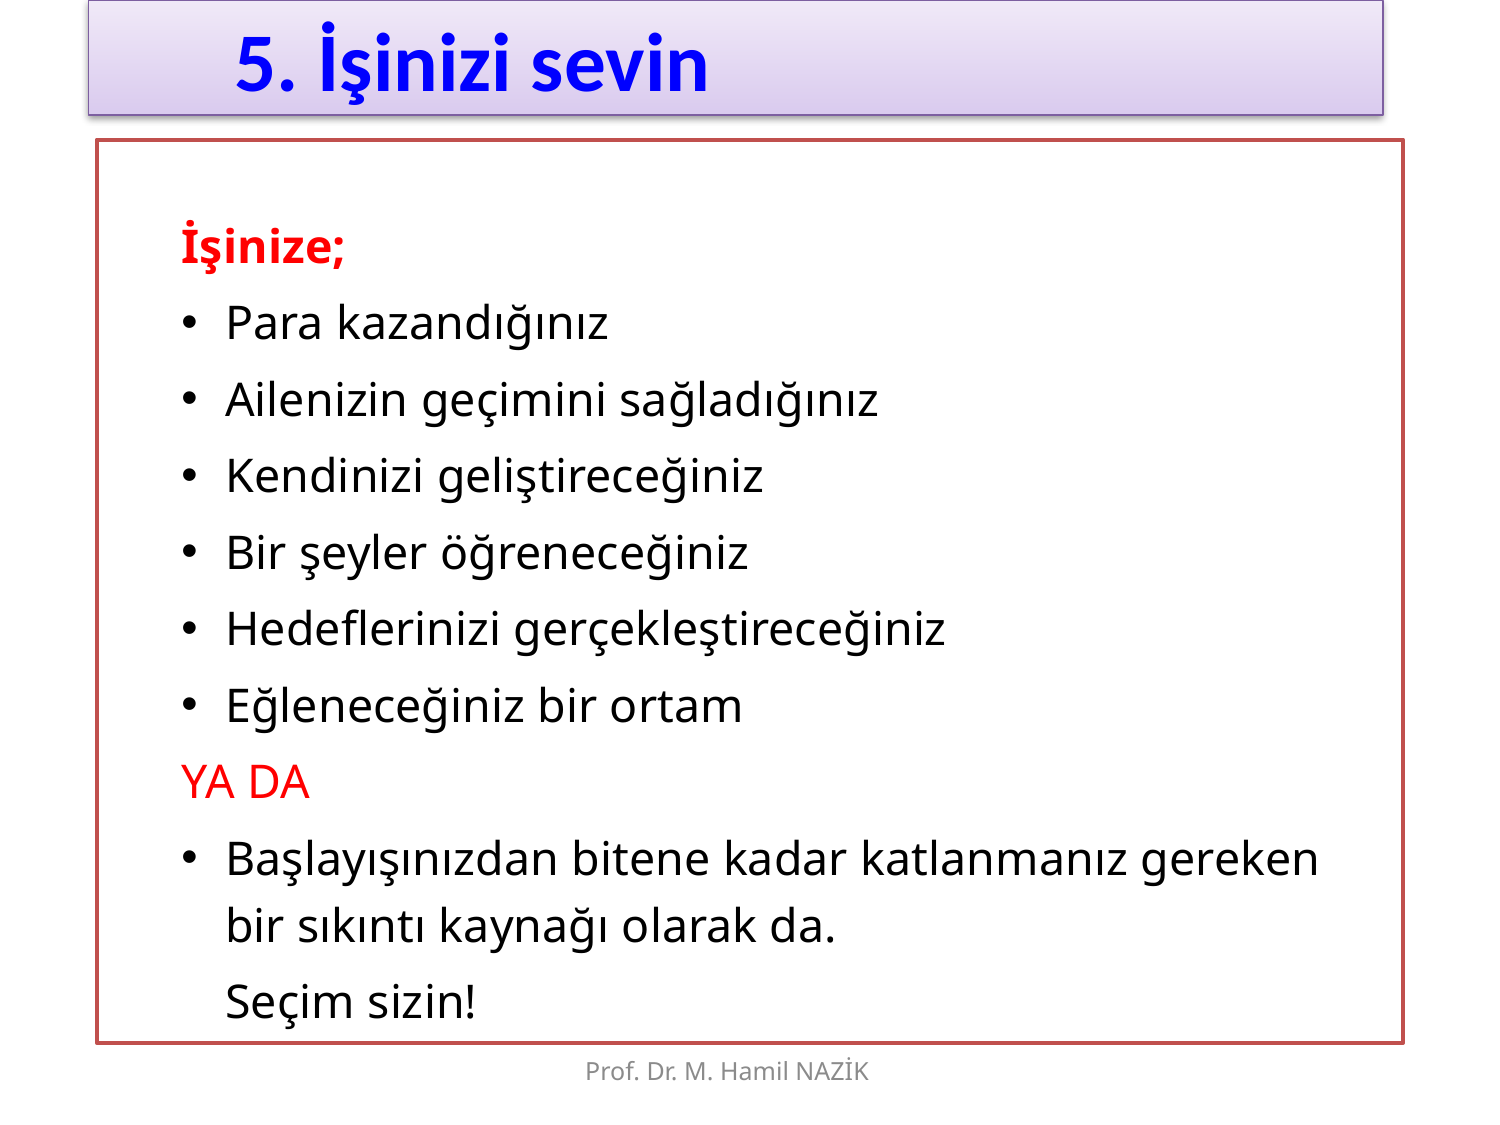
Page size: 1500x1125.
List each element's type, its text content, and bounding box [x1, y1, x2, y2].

footer Prof. Dr. M. Hamil NAZİK [512, 1042, 988, 1103]
text_box 5. İşinizi sevin [88, 0, 1384, 116]
list İşinize; Para kazandığınız Ailenizin geçimini sağladığınız Kendinizi geliştireceğiniz Bir şeyler öğreneceğiniz Hedeflerinizi gerçekleştireceğiniz Eğleneceğiniz bir ortam YA DA Başlayışınızdan bitene kadar katlanmanız gereken bir sıkıntı kaynağı olarak da. Seçim sizin! [95, 138, 1405, 1045]
